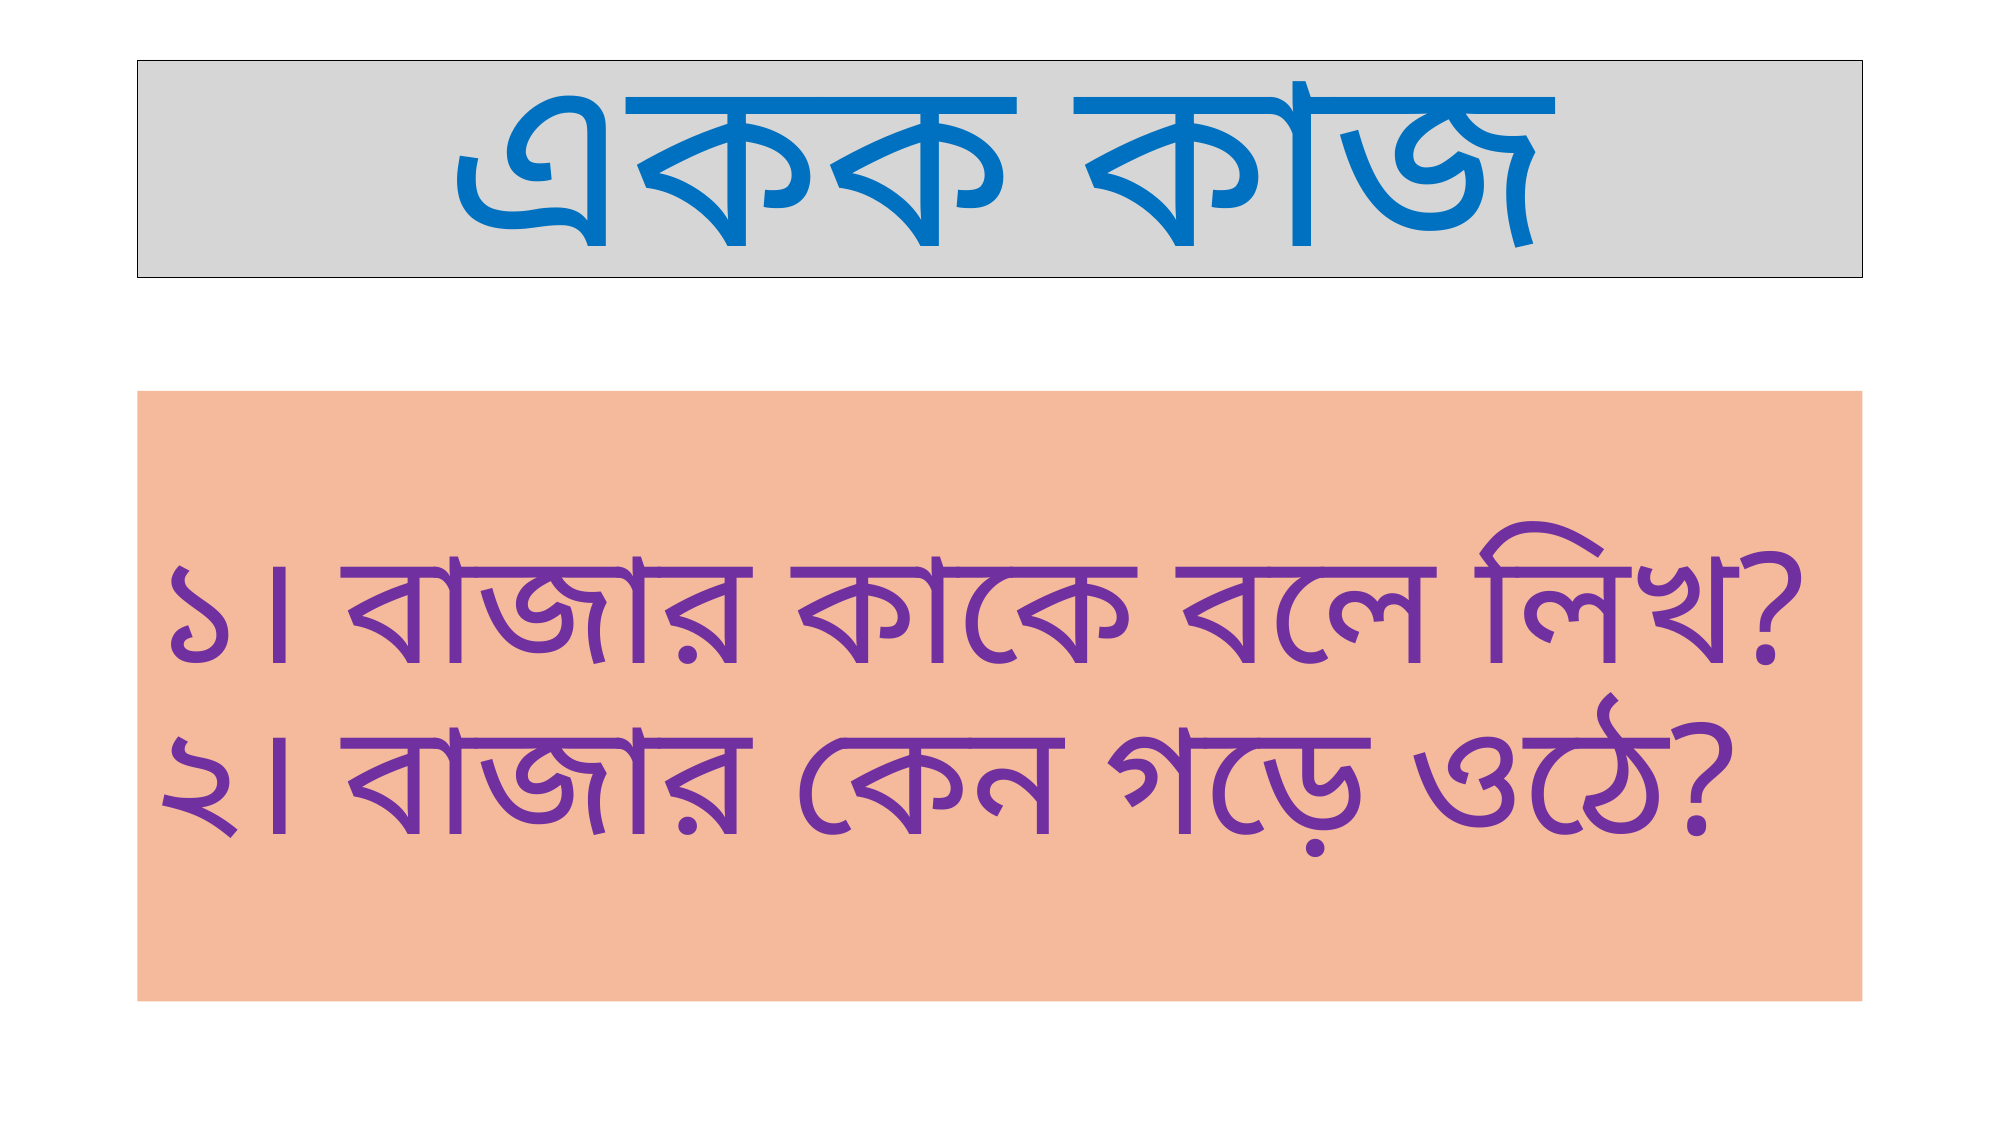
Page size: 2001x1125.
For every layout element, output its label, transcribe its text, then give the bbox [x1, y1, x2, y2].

list ১। বাজার কাকে বলে লিখ? ২। বাজার কেন গড়ে ওঠে? [137, 390, 1863, 1002]
title একক কাজ [137, 59, 1863, 278]
